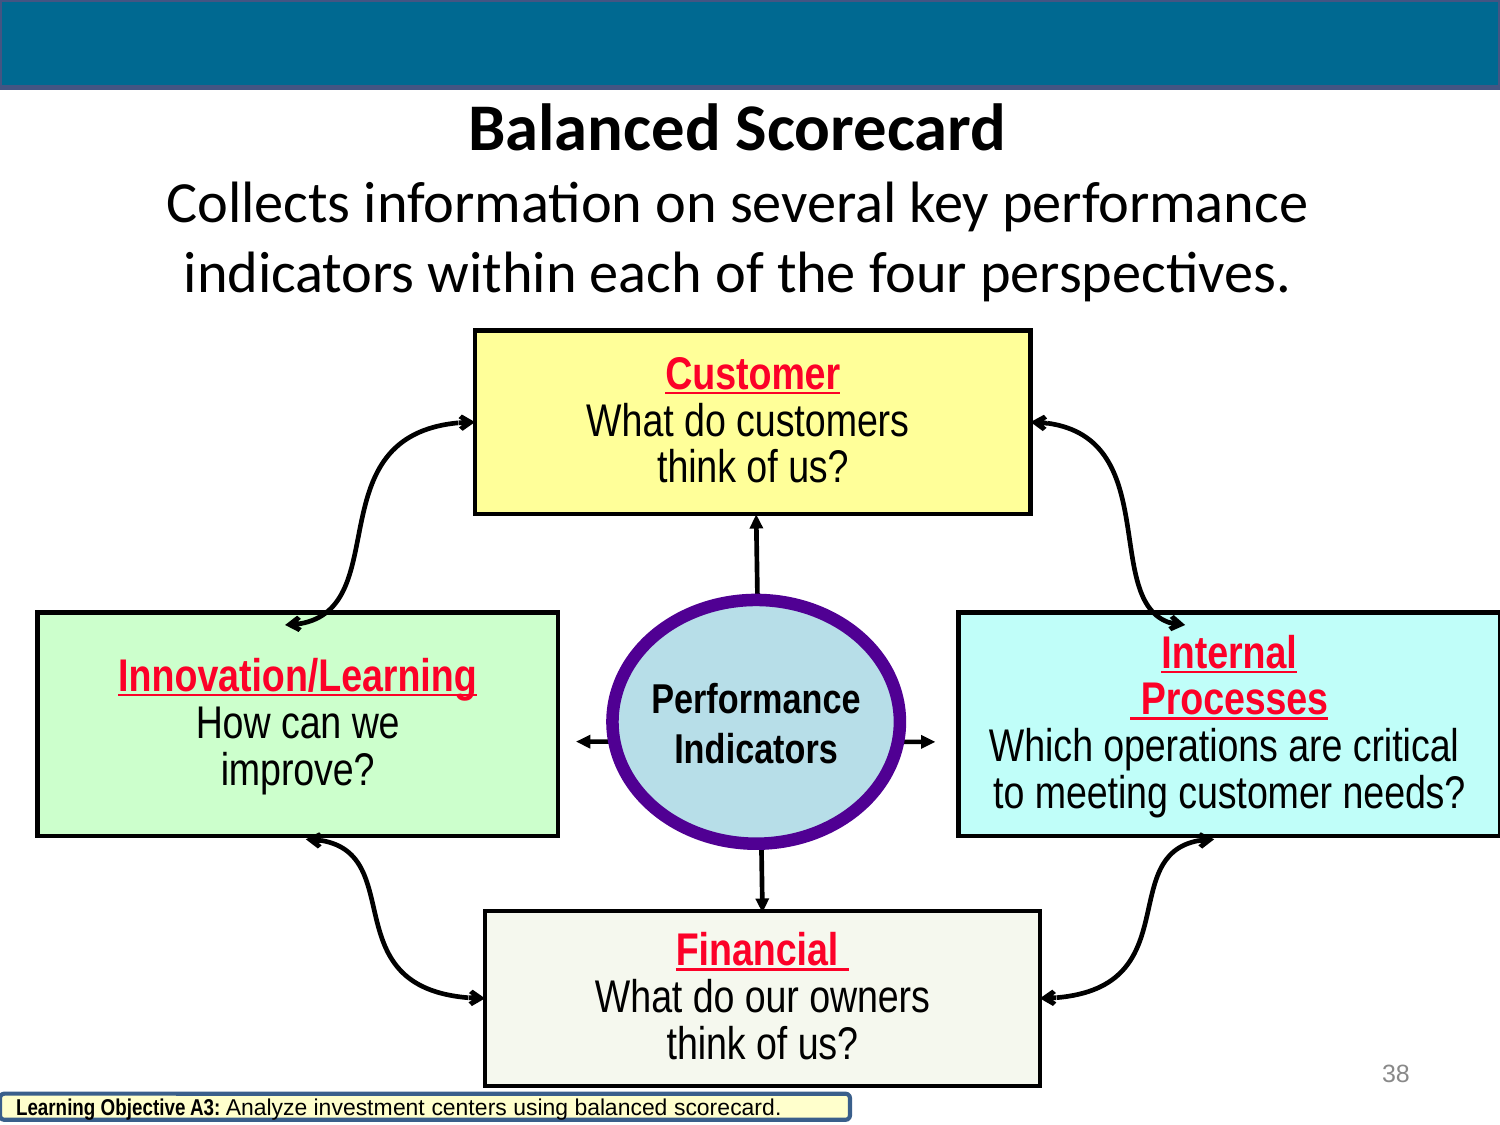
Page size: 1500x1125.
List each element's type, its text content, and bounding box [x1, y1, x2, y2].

text_box Innovation/Learning How can we improve? [37, 612, 558, 836]
title Balanced Scorecard Collects information on several key performance indicators within each of the four perspectives. [37, 99, 1438, 288]
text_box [284, 421, 476, 626]
text_box Internal Processes Which operations are critical to meeting customer needs? [958, 612, 1500, 836]
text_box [755, 514, 763, 740]
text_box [305, 839, 486, 999]
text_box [1030, 421, 1186, 626]
text_box Performance Indicators [766, 600, 900, 740]
text_box Performance Indicators [766, 750, 897, 844]
slide_number 38 [1074, 1042, 1425, 1103]
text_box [755, 750, 763, 913]
text_box Performance Indicators [612, 600, 750, 740]
text_box Financial What do our owners think of us? [485, 910, 1040, 1086]
text_box Customer What do customers think of us? [474, 330, 1031, 514]
text_box Performance Indicators [616, 750, 750, 844]
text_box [1039, 839, 1215, 999]
text_box Learning Objective A3: Analyze investment centers using balanced scorecard. [0, 1093, 850, 1120]
